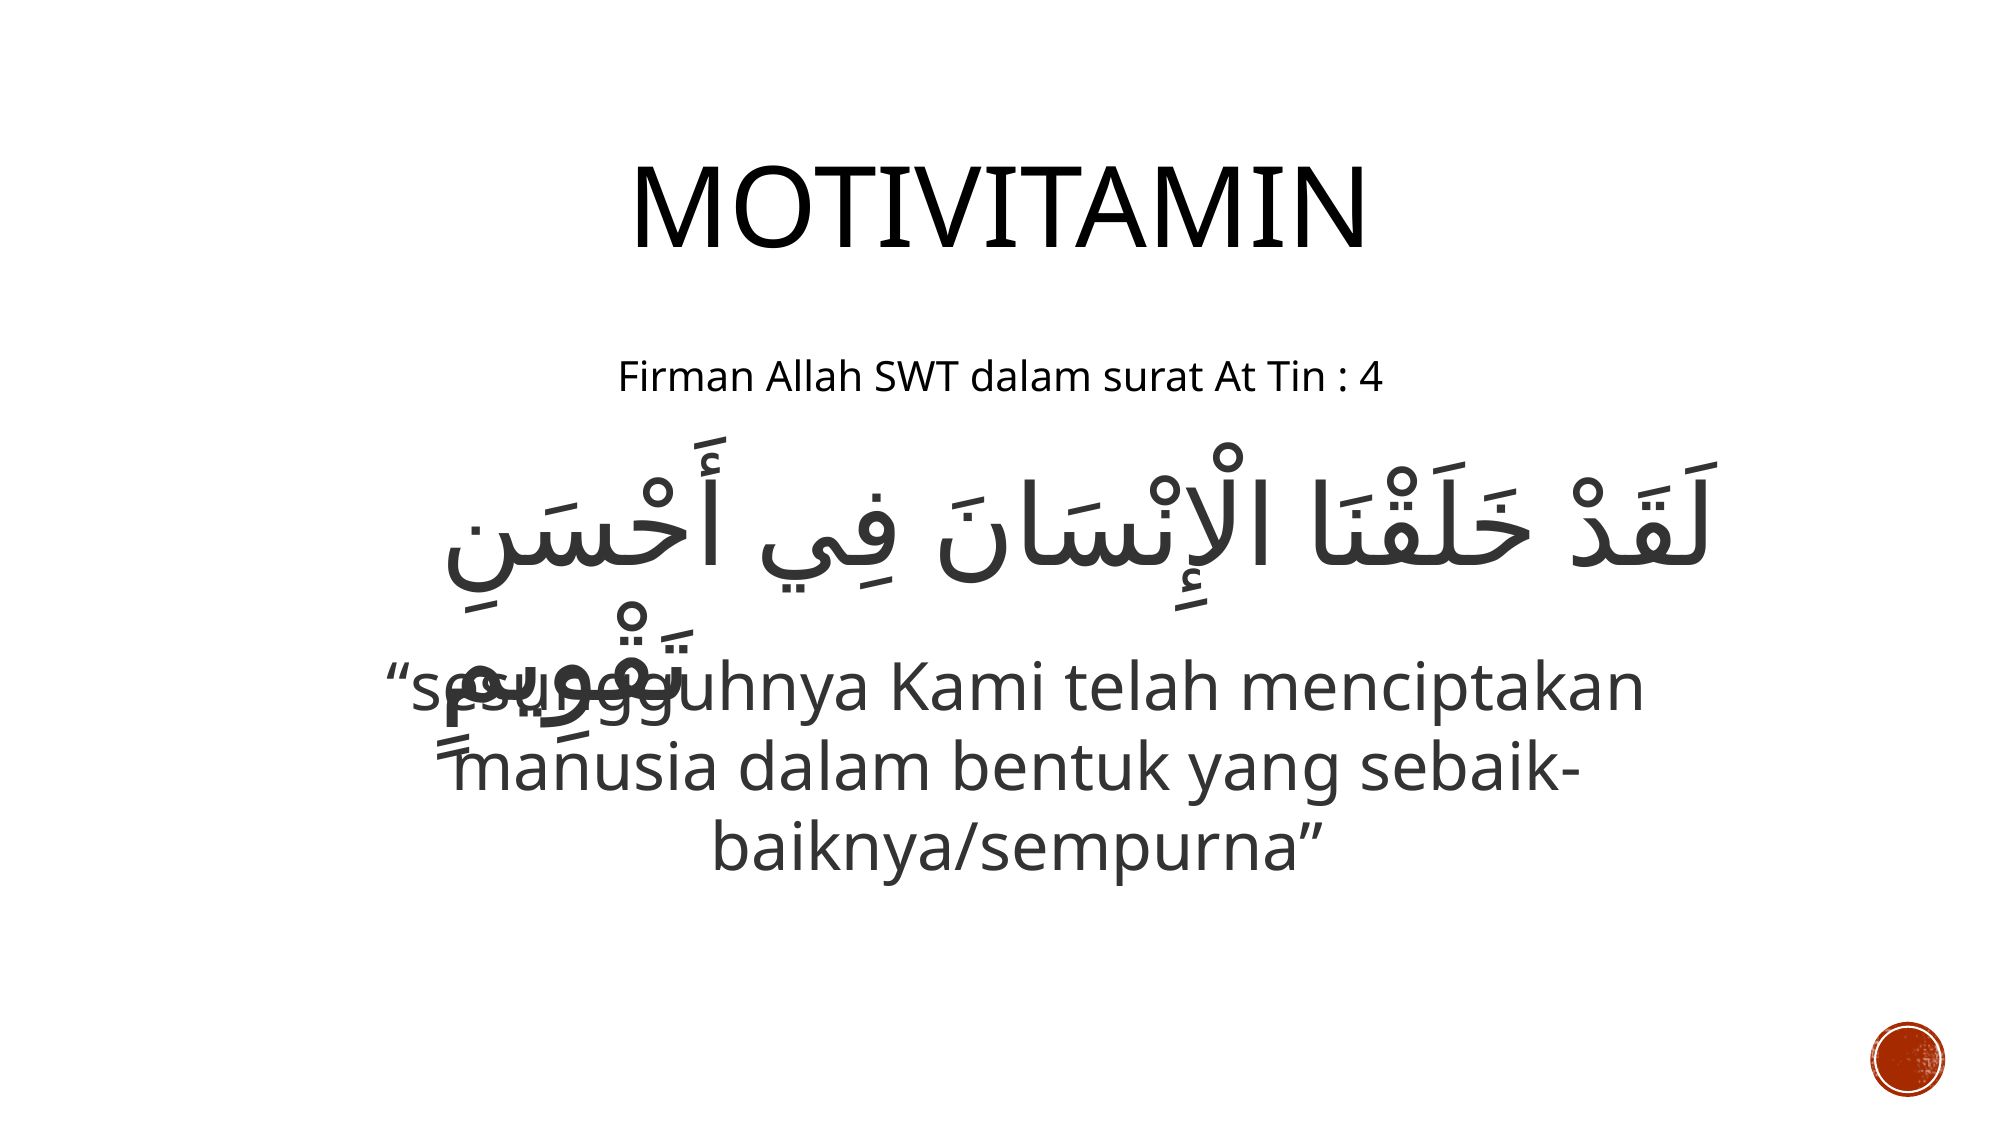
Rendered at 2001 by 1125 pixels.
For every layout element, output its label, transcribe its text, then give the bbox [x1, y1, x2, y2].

text_box “sesungguhnya Kami telah menciptakan manusia dalam bentuk yang sebaik-baiknya/sempurna” [341, 636, 1694, 1052]
list Firman Allah SWT dalam surat At Tin : 4 [175, 348, 1826, 473]
text_box لَقَدْ خَلَقْنَا الْإِنْسَانَ فِي أَحْسَنِ تَقْوِيمٍ [425, 445, 1825, 731]
title motivitamin [175, 79, 1826, 344]
